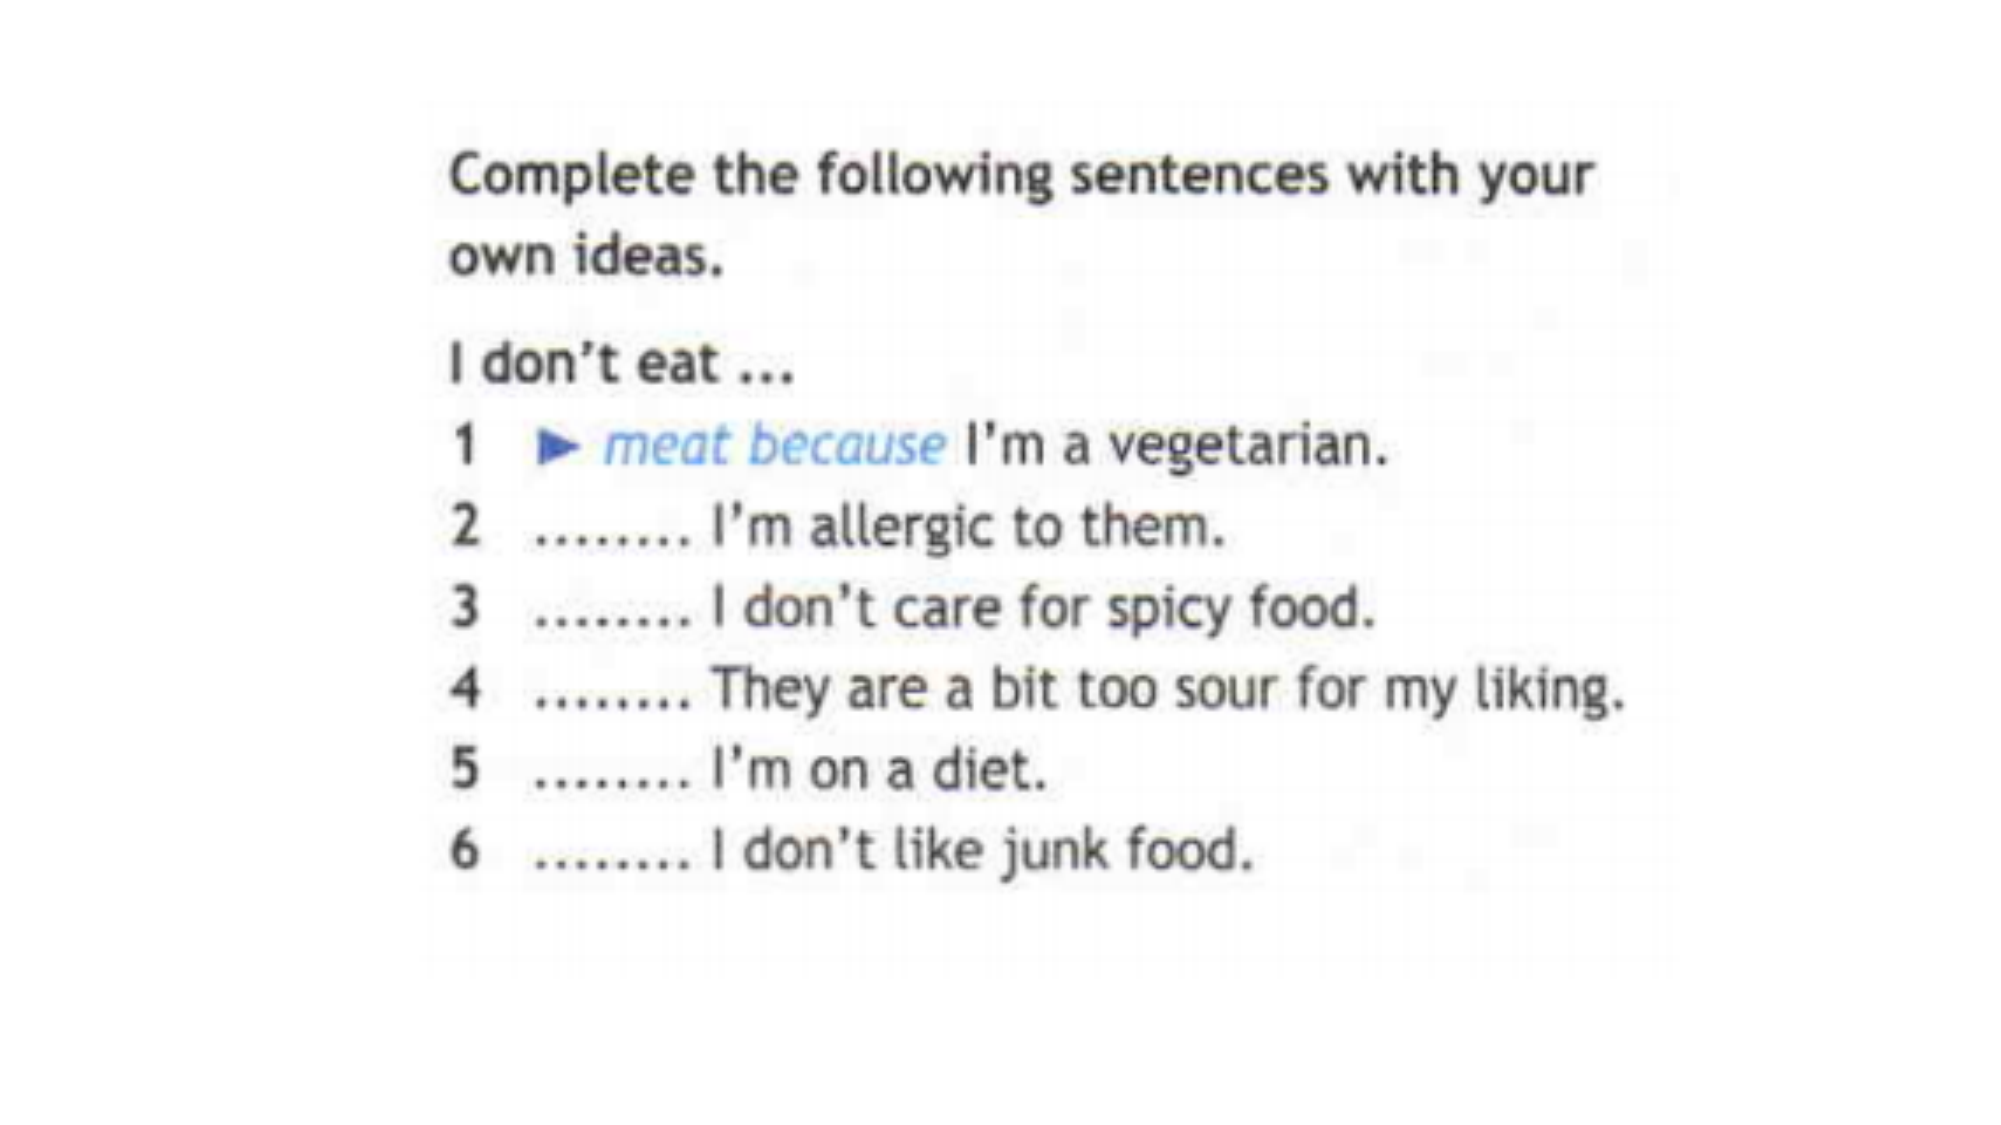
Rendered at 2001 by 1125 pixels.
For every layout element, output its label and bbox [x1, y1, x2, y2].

picture [419, 100, 1680, 979]
